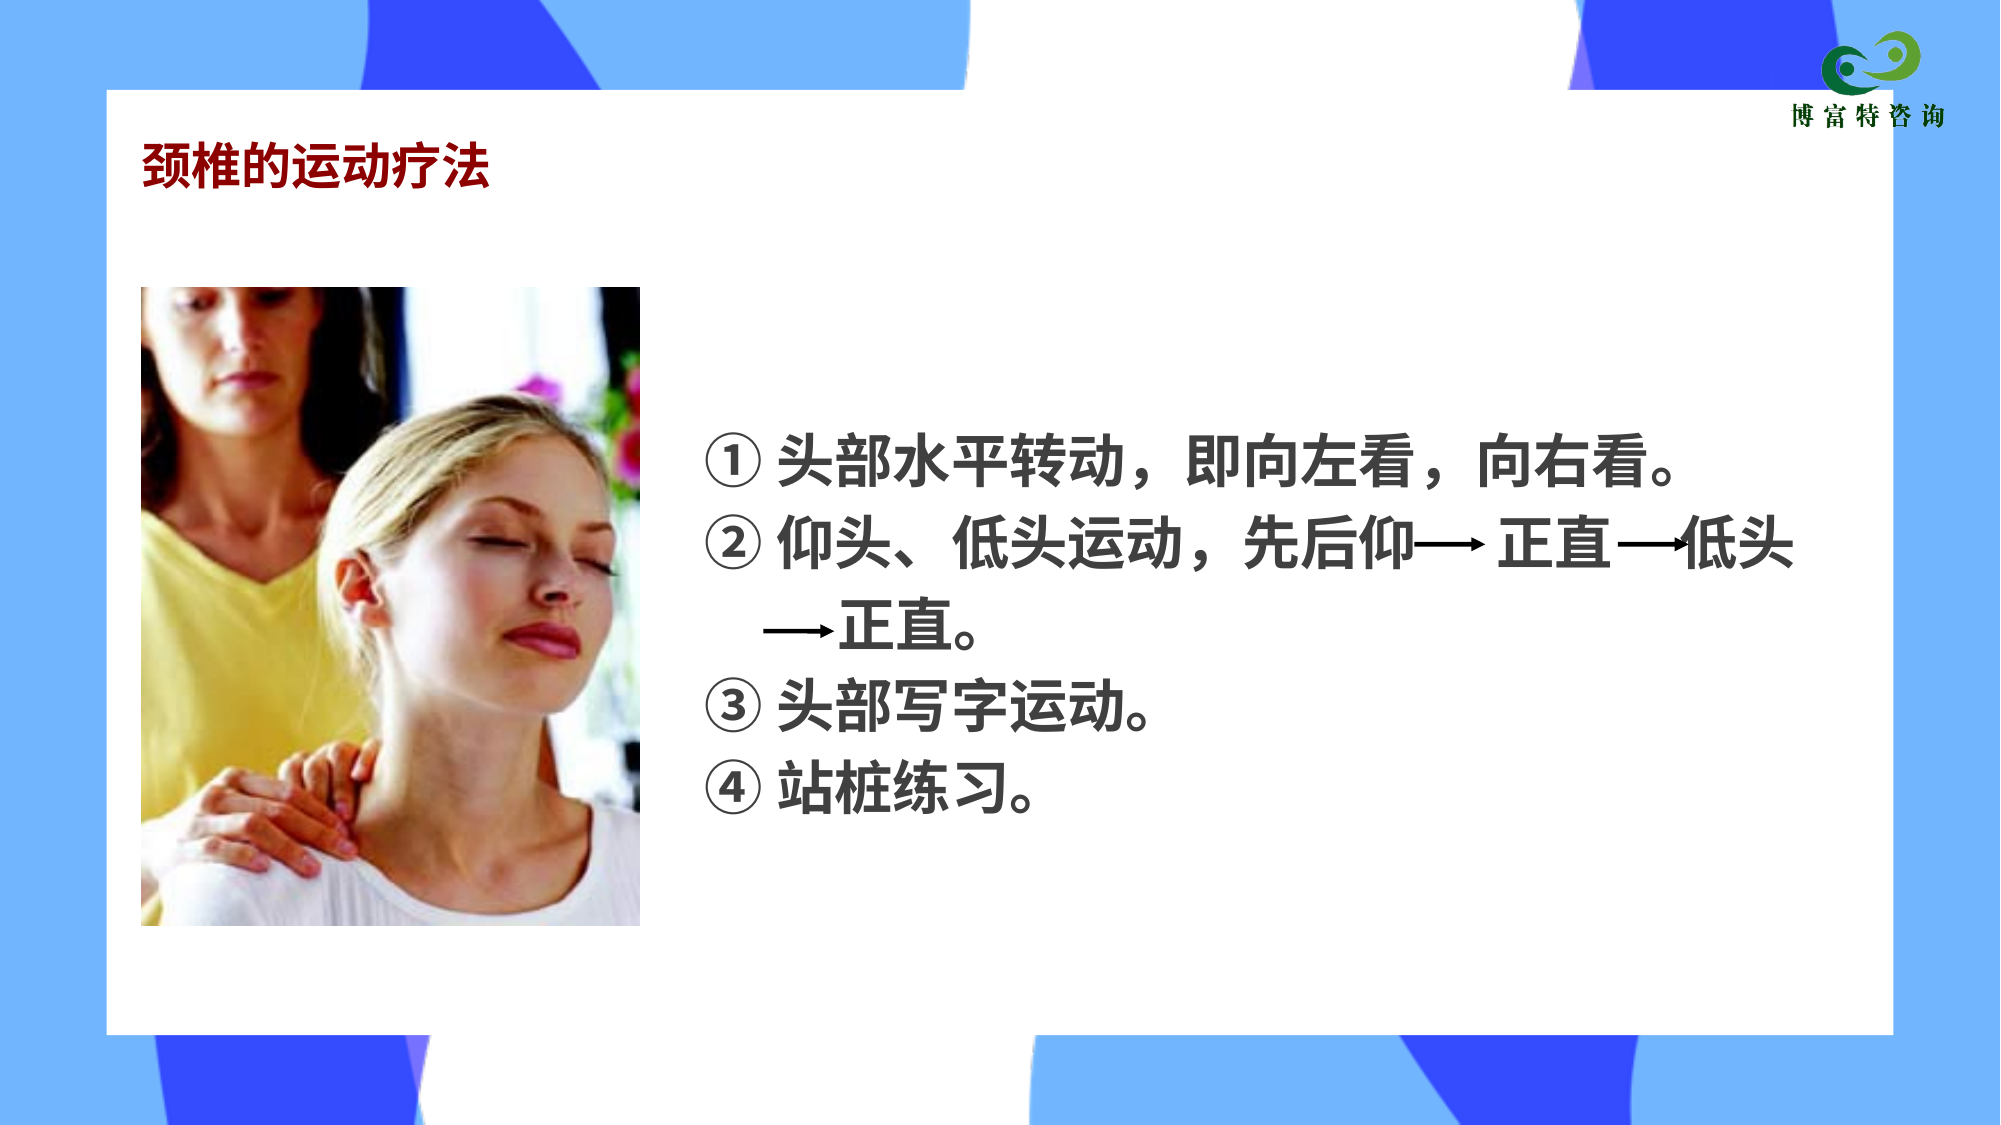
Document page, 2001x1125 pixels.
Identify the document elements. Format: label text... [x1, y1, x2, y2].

text_box [1617, 538, 1689, 551]
picture [0, 0, 2000, 1125]
list ①头部水平转动，即向左看，向右看。 ②仰头、低头运动，先后仰 正直 低头 正直。 ③头部写字运动。 ④站桩练习。 [689, 243, 1949, 882]
text_box [763, 624, 835, 638]
text_box 颈椎的运动疗法 [126, 127, 1949, 203]
text_box [1414, 538, 1486, 551]
